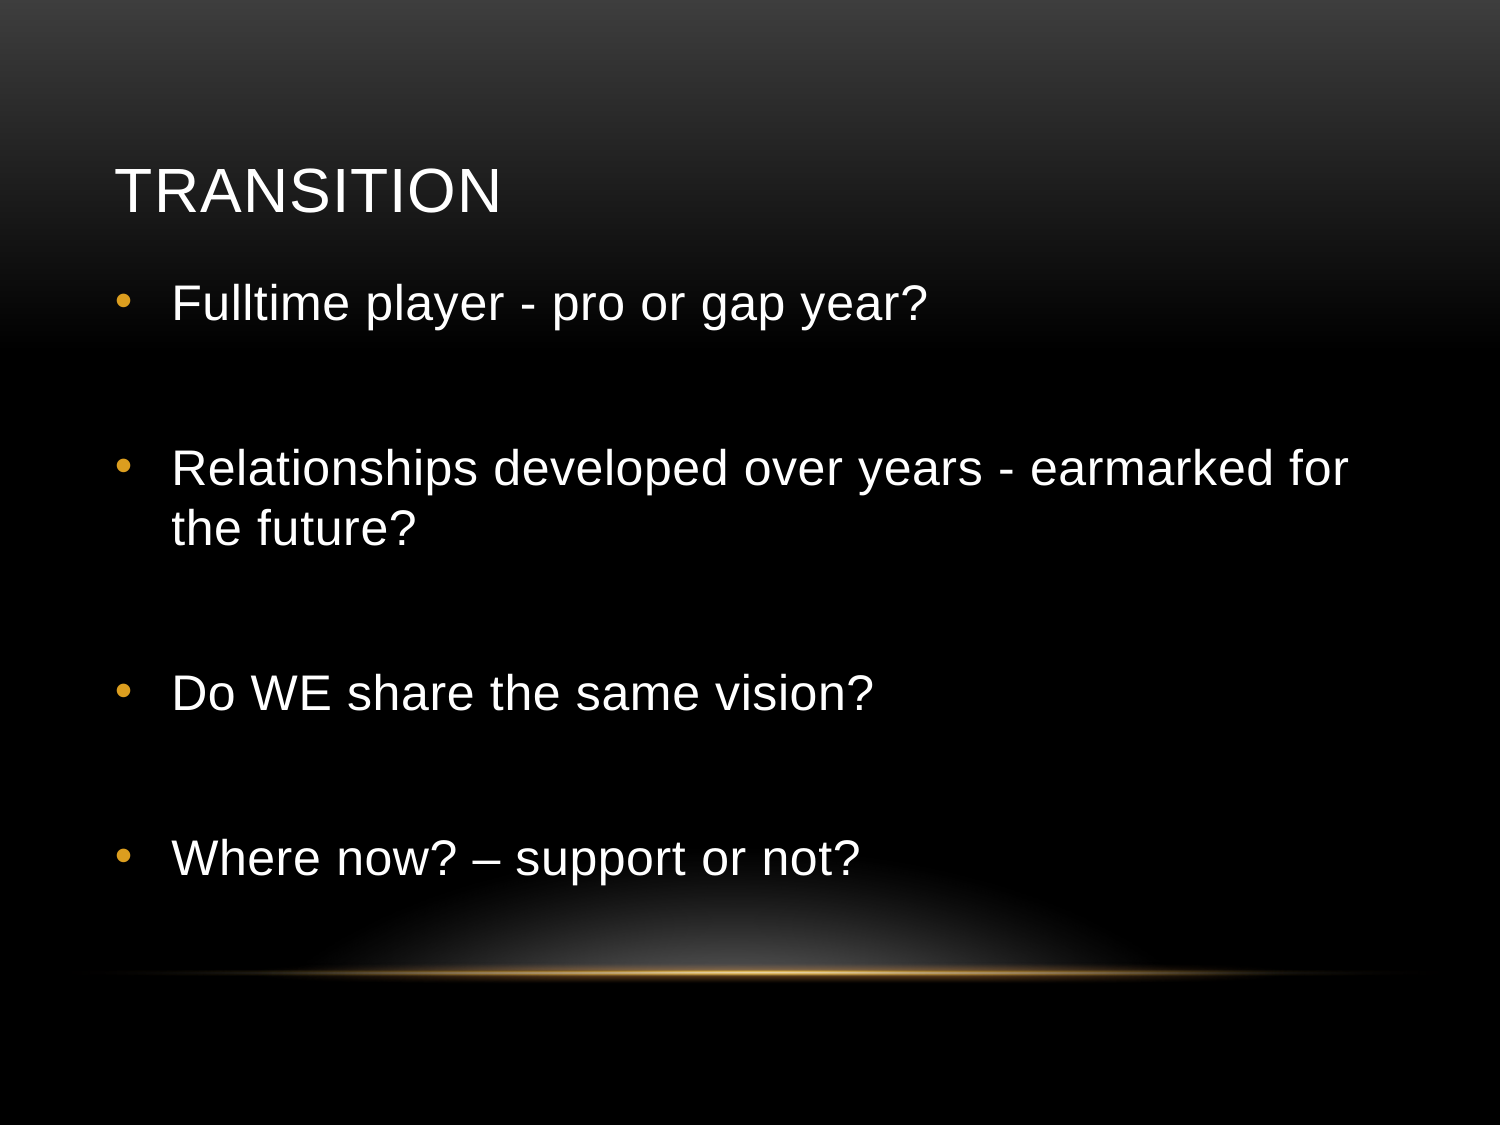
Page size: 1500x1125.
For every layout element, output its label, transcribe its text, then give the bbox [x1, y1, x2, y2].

picture [0, 0, 1500, 1125]
list Fulltime player - pro or gap year? Relationships developed over years - earmarked for the future? Do WE share the same vision? Where now? – support or not? [99, 262, 1400, 938]
title Transition [99, 45, 1400, 233]
